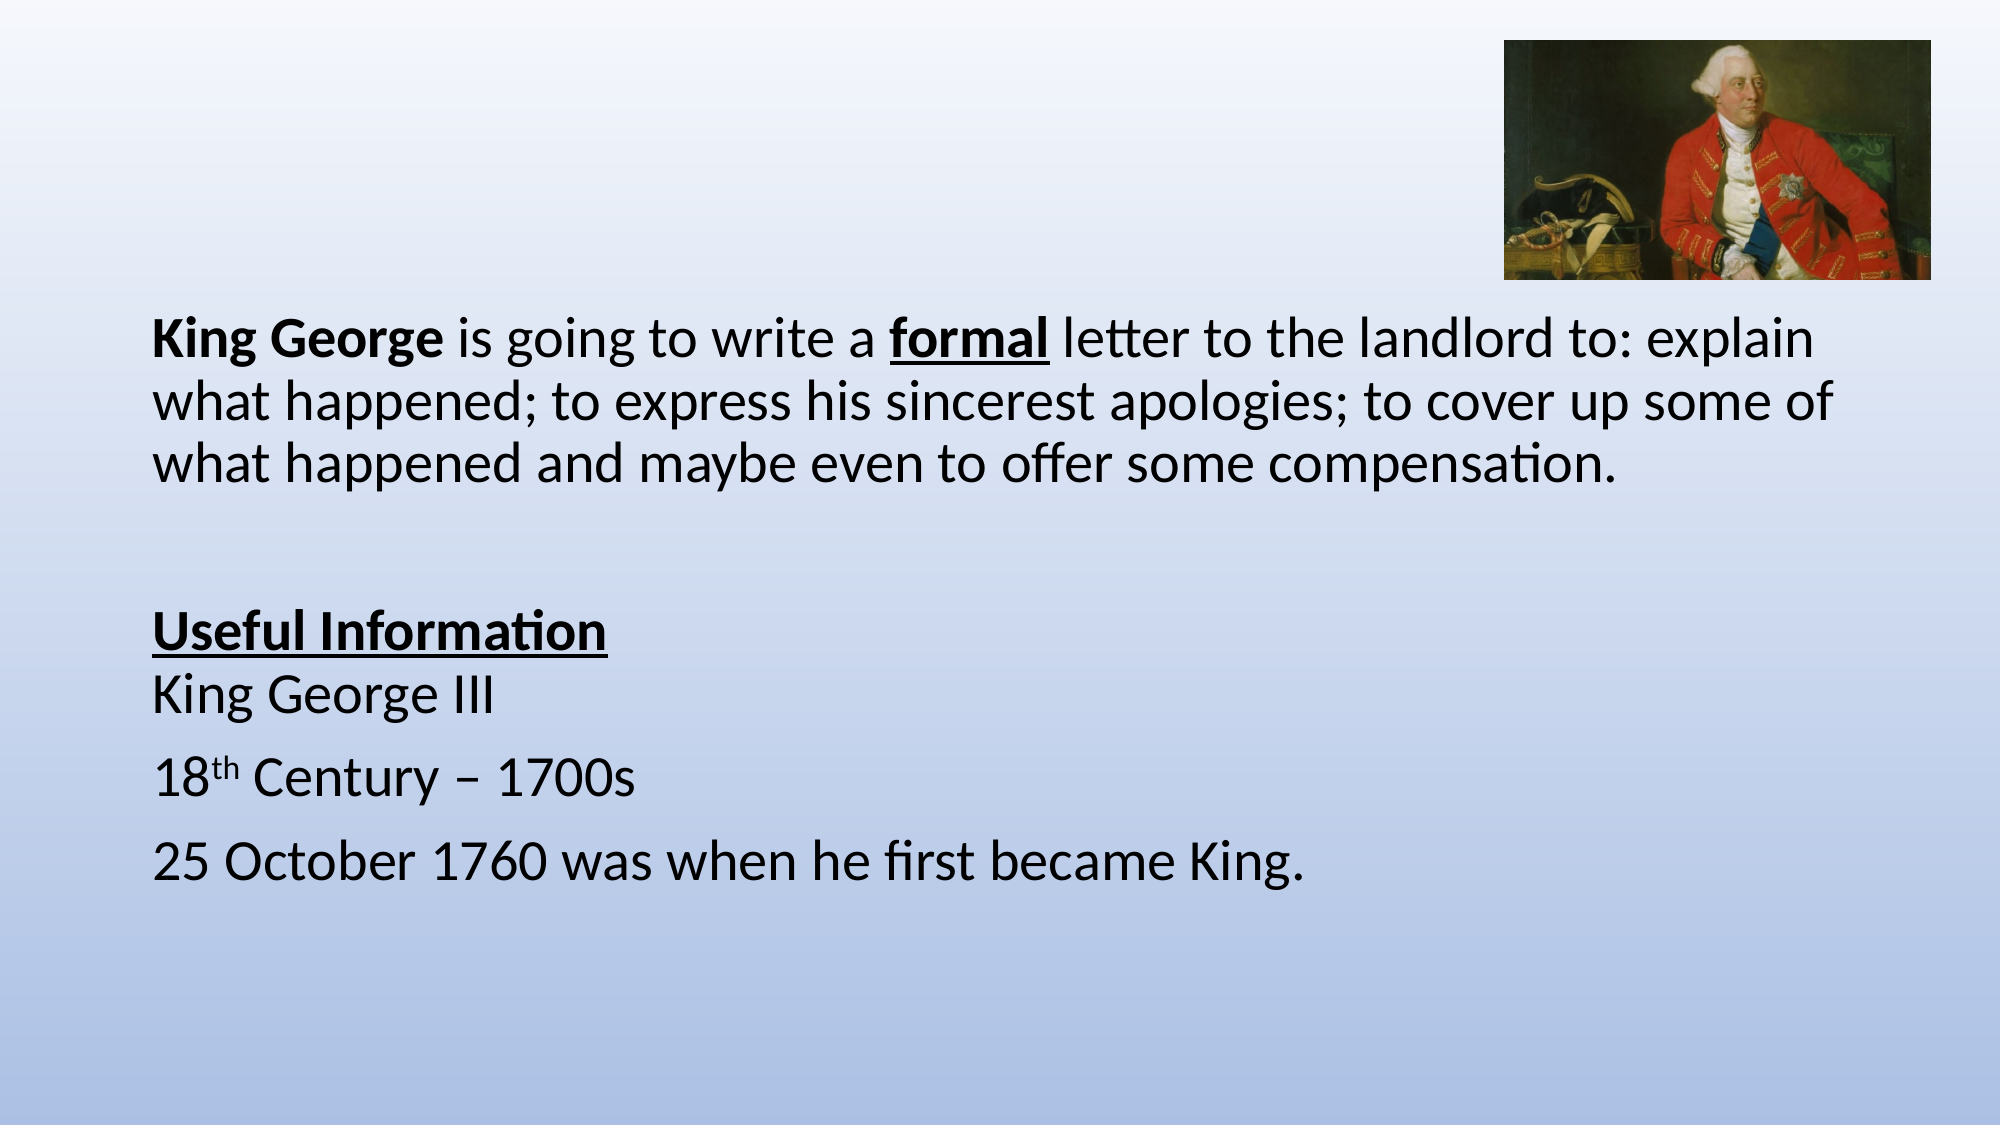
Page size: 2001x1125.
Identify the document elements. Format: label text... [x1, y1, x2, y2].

list King George is going to write a formal letter to the landlord to: explain what happened; to express his sincerest apologies; to cover up some of what happened and maybe even to offer some compensation. Useful Information King George III 18th Century – 1700s 25 October 1760 was when he first became King. [137, 299, 1863, 1014]
picture [1504, 40, 1931, 280]
